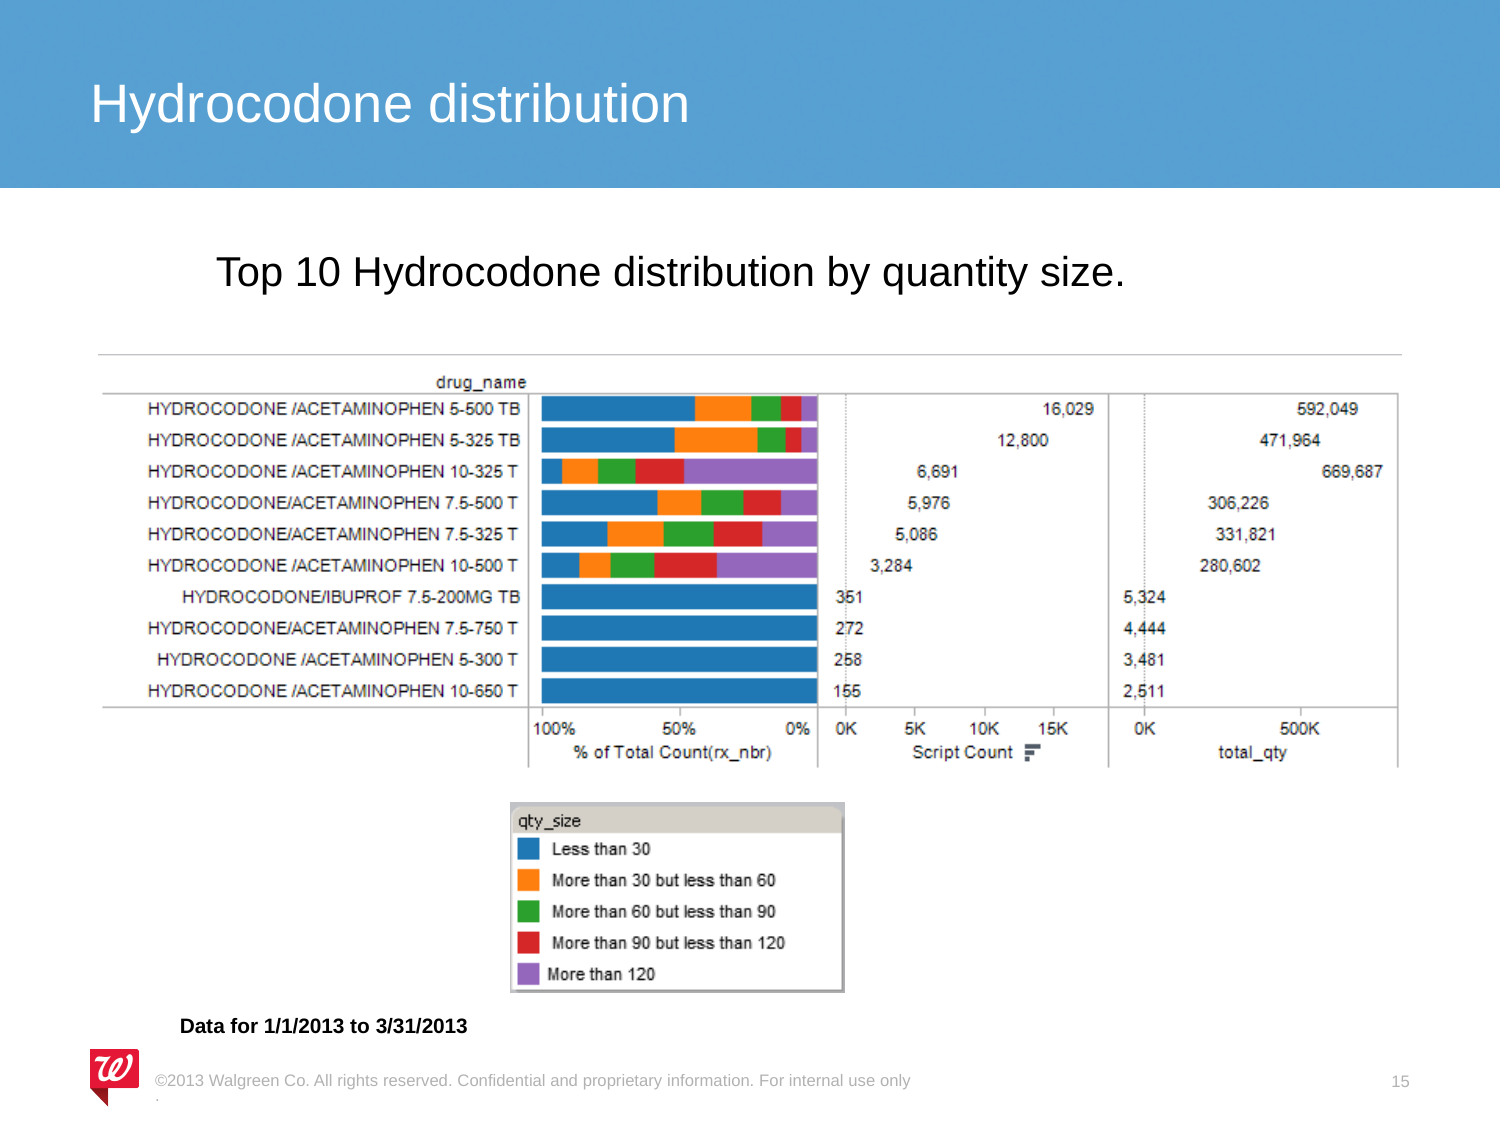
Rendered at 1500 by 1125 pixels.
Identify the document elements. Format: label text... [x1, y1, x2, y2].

slide_number 15 [1310, 1052, 1425, 1112]
title Hydrocodone distribution [90, 29, 1425, 171]
picture [90, 1049, 145, 1107]
picture [510, 802, 845, 994]
text_box Data for 1/1/2013 to 3/31/2013 [164, 1011, 795, 1042]
picture [0, 0, 1500, 188]
picture [98, 354, 1402, 771]
text_box Top 10 Hydrocodone distribution by quantity size. [201, 240, 1234, 303]
footer ©2013 Walgreen Co. All rights reserved. Confidential and proprietary information. For internal use only. [139, 1050, 927, 1111]
